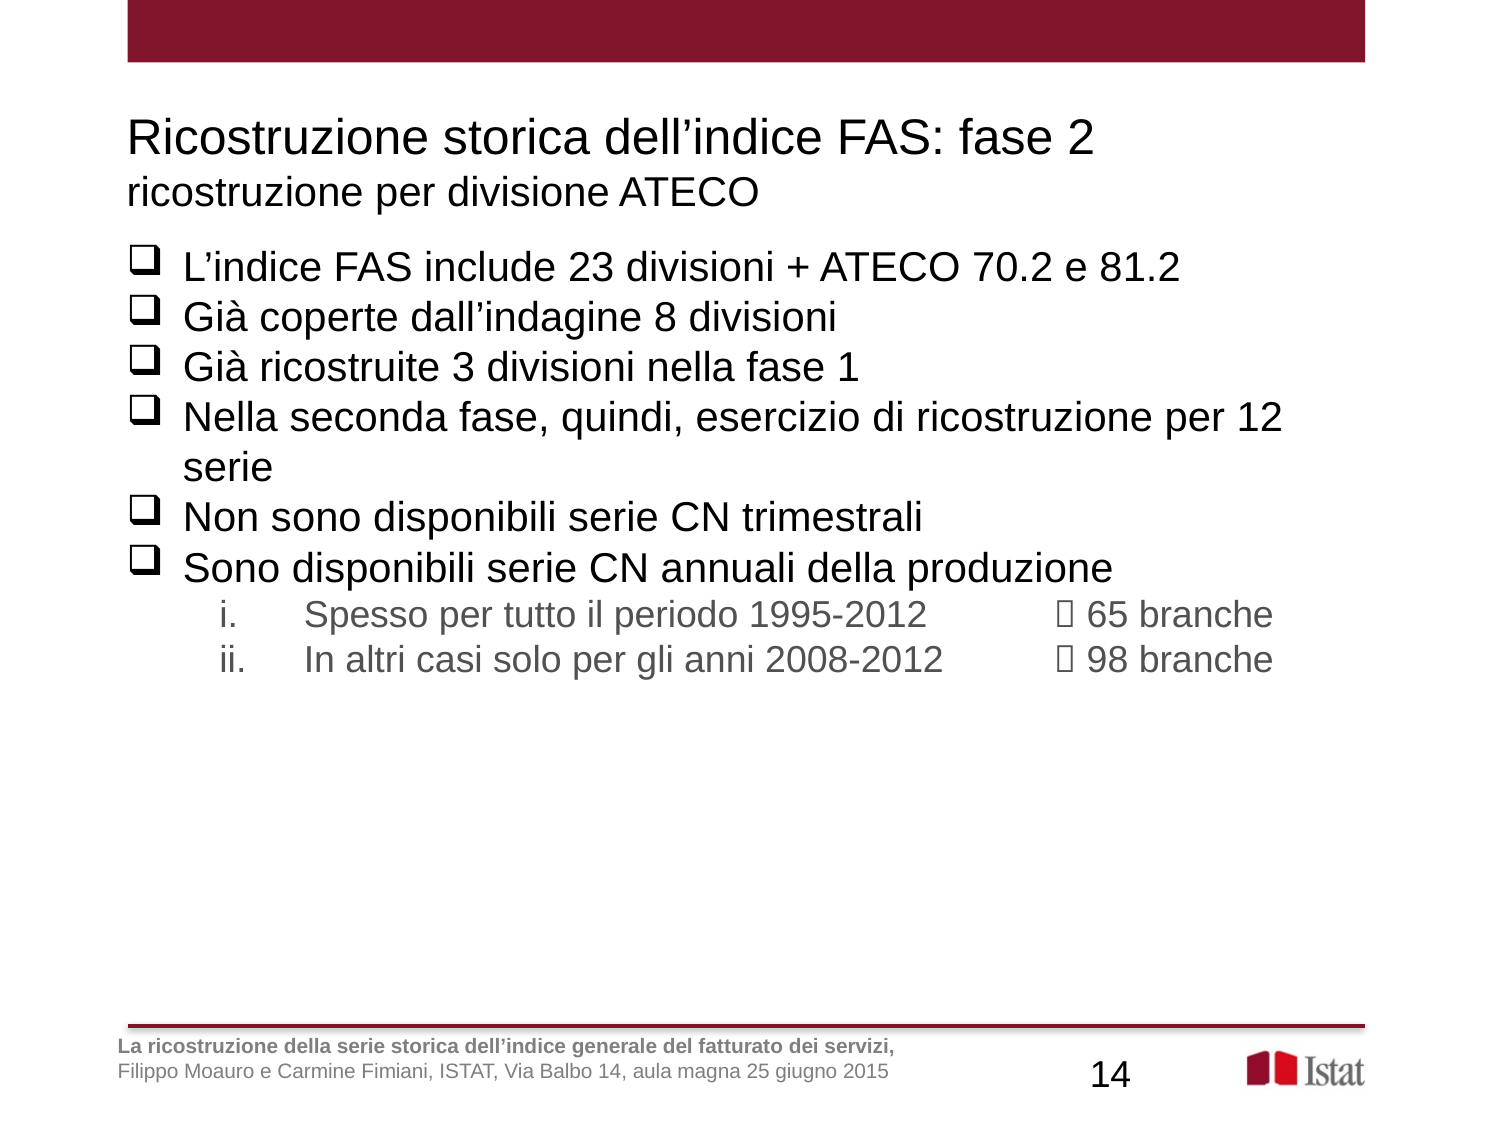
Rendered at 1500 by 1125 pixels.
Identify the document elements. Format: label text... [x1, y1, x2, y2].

text_box L’indice FAS include 23 divisioni + ATECO 70.2 e 81.2 Già coperte dall’indagine 8 divisioni Già ricostruite 3 divisioni nella fase 1 Nella seconda fase, quindi, esercizio di ricostruzione per 12 serie Non sono disponibili serie CN trimestrali Sono disponibili serie CN annuali della produzione Spesso per tutto il periodo 1995-2012  65 branche In altri casi solo per gli anni 2008-2012  98 branche [111, 232, 1366, 688]
slide_number 14 [1074, 1042, 1425, 1103]
text_box Ricostruzione storica dell’indice FAS: fase 2 ricostruzione per divisione ATECO [111, 97, 1349, 223]
text_box La ricostruzione della serie storica dell’indice generale del fatturato dei servizi, Filippo Moauro e Carmine Fimiani, ISTAT, Via Balbo 14, aula magna 25 giugno 2015 [102, 1025, 1025, 1090]
